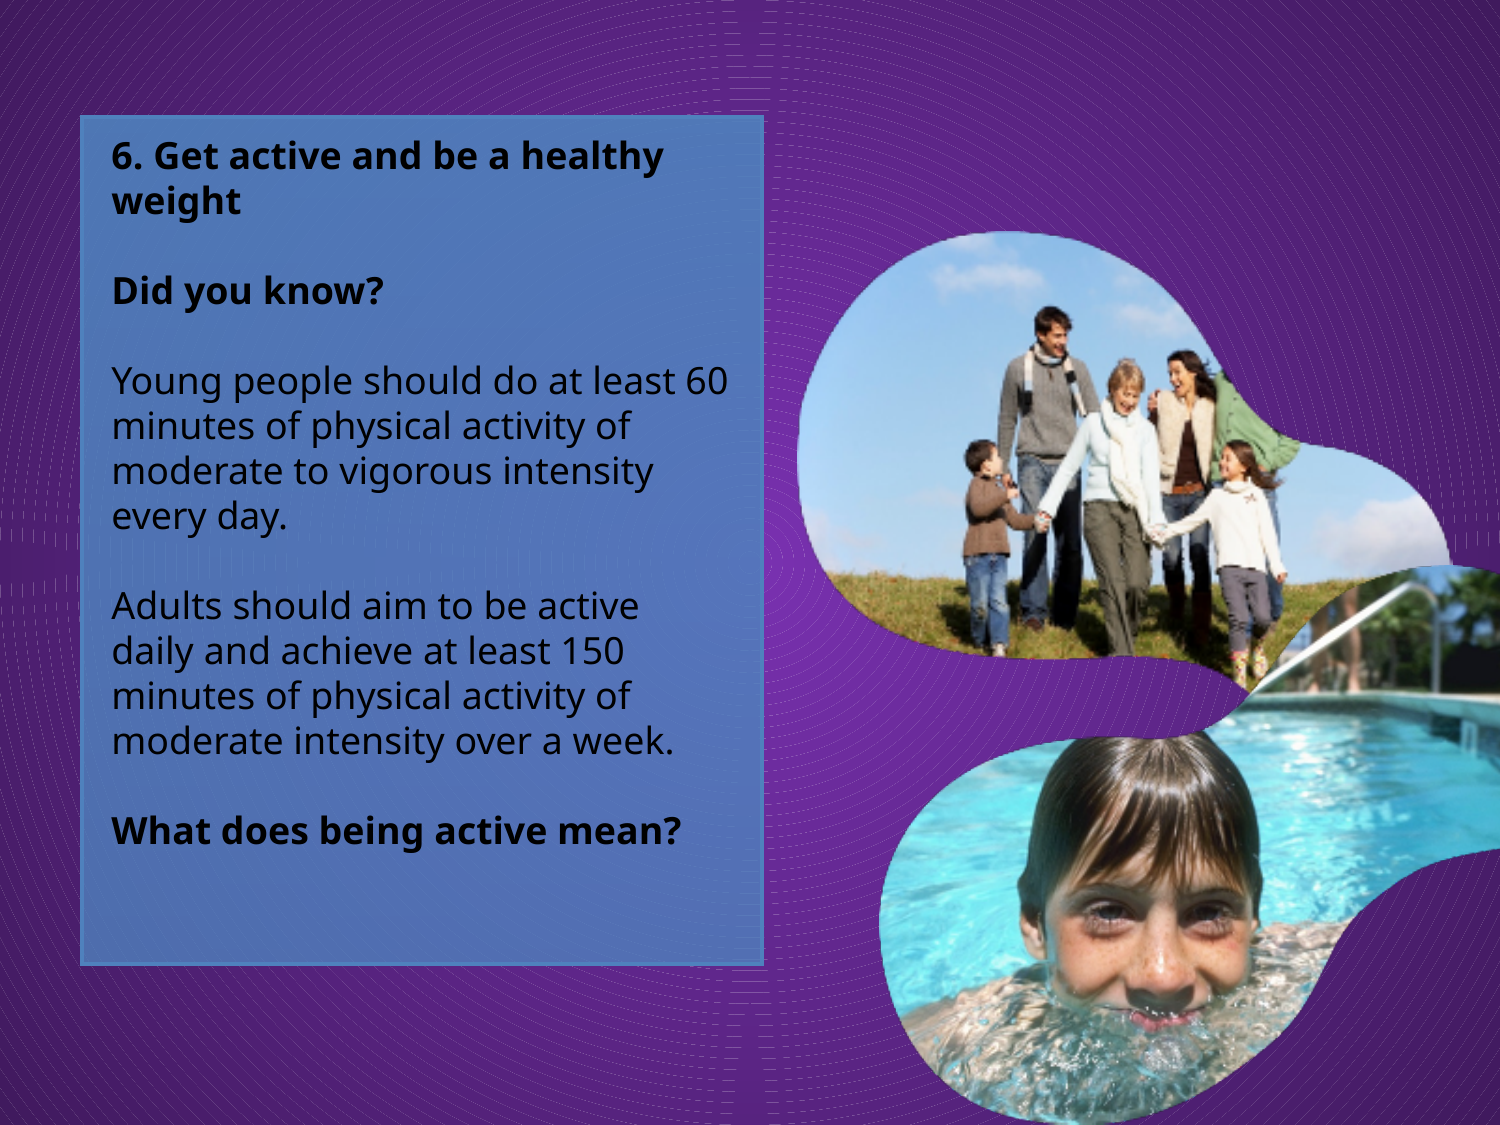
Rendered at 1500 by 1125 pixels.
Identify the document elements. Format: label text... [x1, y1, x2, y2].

list 6. Get active and be a healthy weight Did you know? Young people should do at least 60 minutes of physical activity of moderate to vigorous intensity every day. Adults should aim to be active daily and achieve at least 150 minutes of physical activity of moderate intensity over a week. What does being active mean? [80, 115, 764, 966]
picture [796, 231, 1500, 1125]
